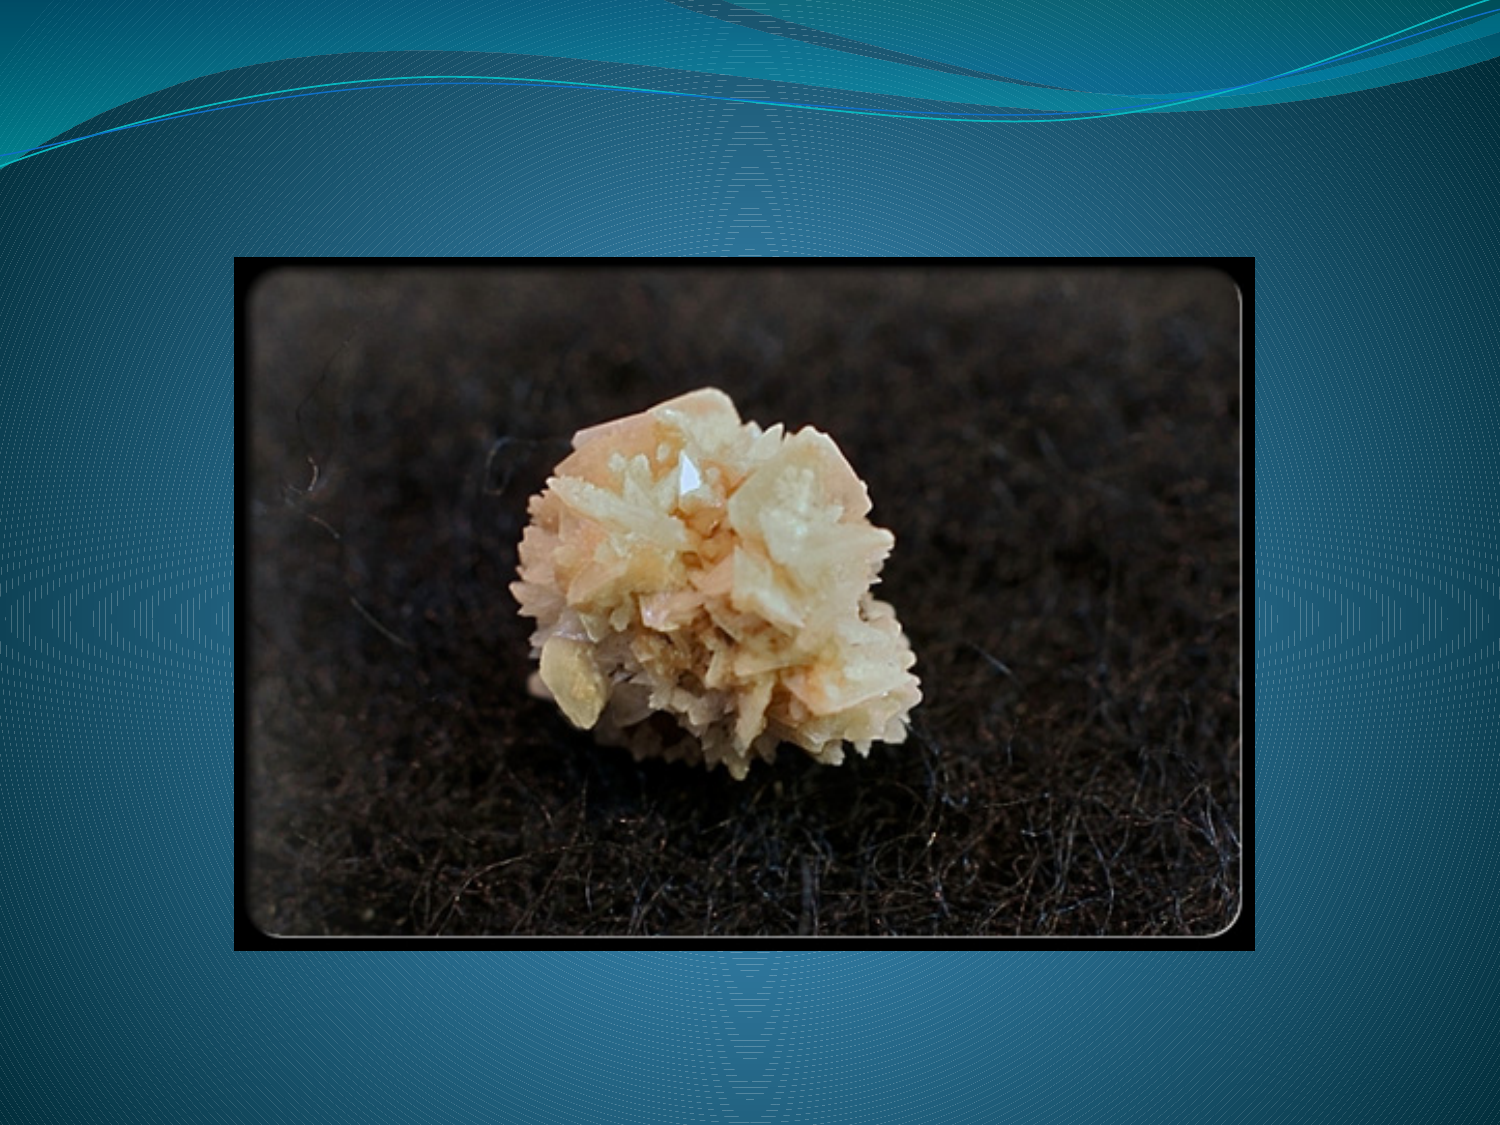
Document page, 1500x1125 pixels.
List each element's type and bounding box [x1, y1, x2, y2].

list [234, 257, 1255, 952]
